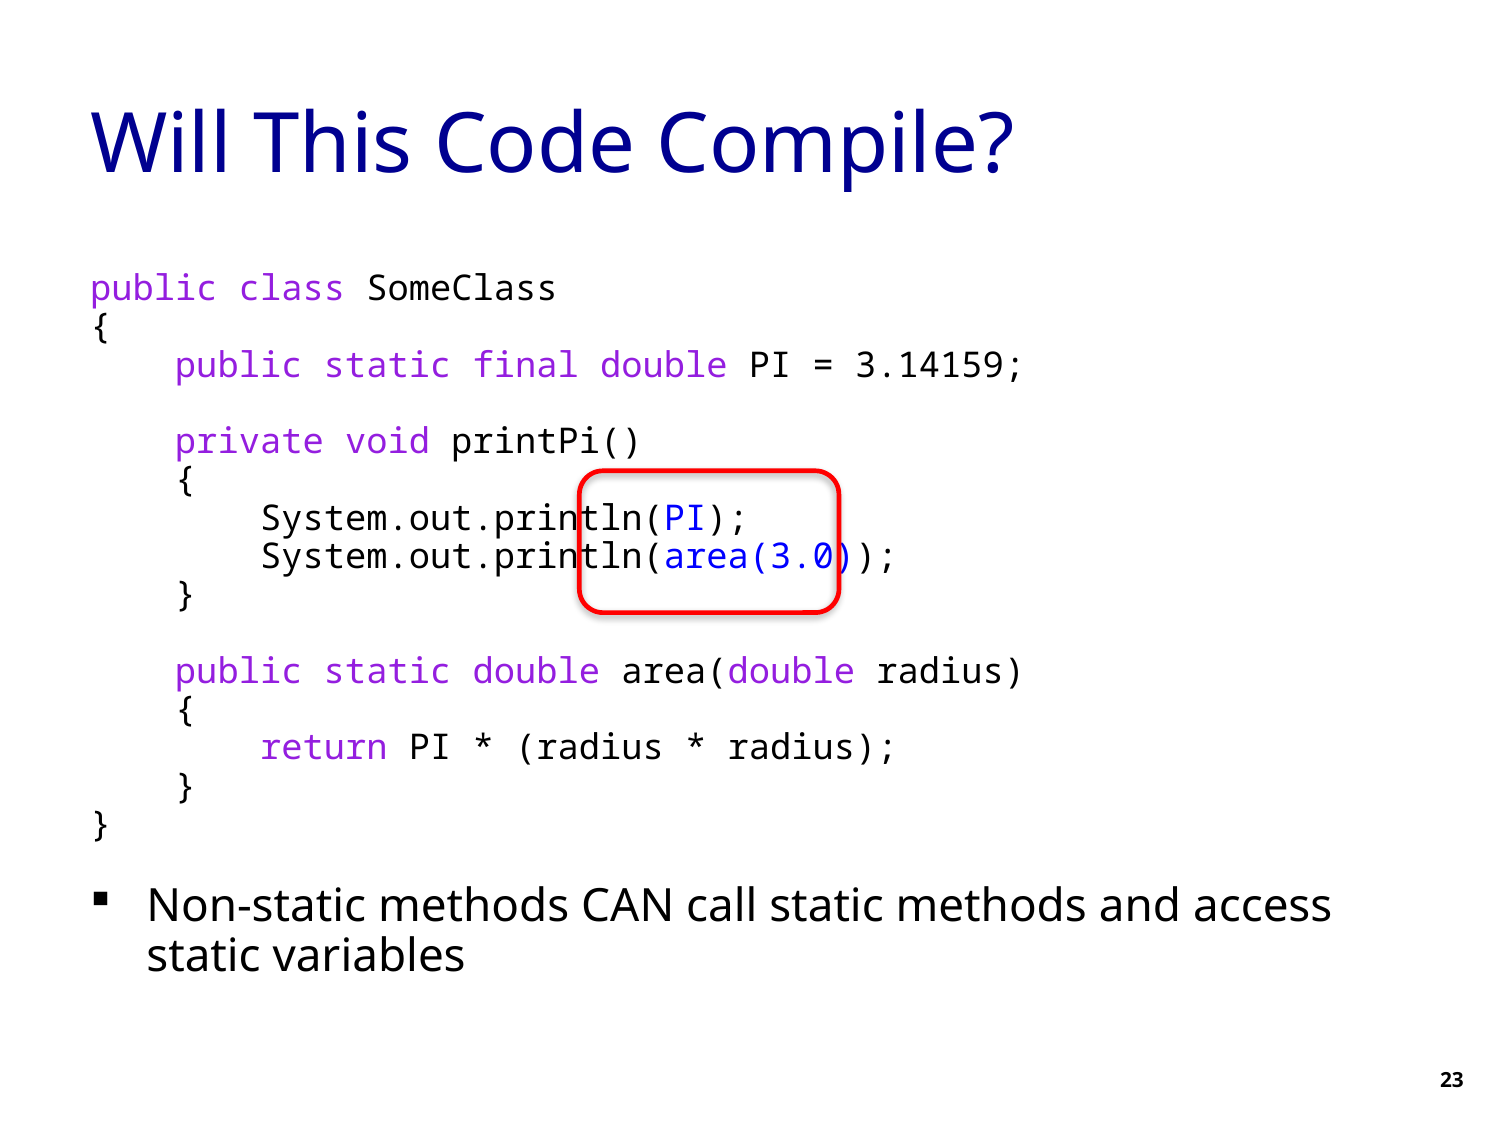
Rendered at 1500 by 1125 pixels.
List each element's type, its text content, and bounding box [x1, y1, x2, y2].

slide_number 23 [1418, 1051, 1479, 1112]
list public class SomeClass { public static final double PI = 3.14159; private void printPi() { System.out.println(PI); System.out.println(area(3.0)); } public static double area(double radius) { return PI * (radius * radius); } } Non-static methods CAN call static methods and access static variables [75, 262, 1425, 1005]
title Will This Code Compile? [75, 45, 1425, 233]
text_box [578, 470, 840, 614]
